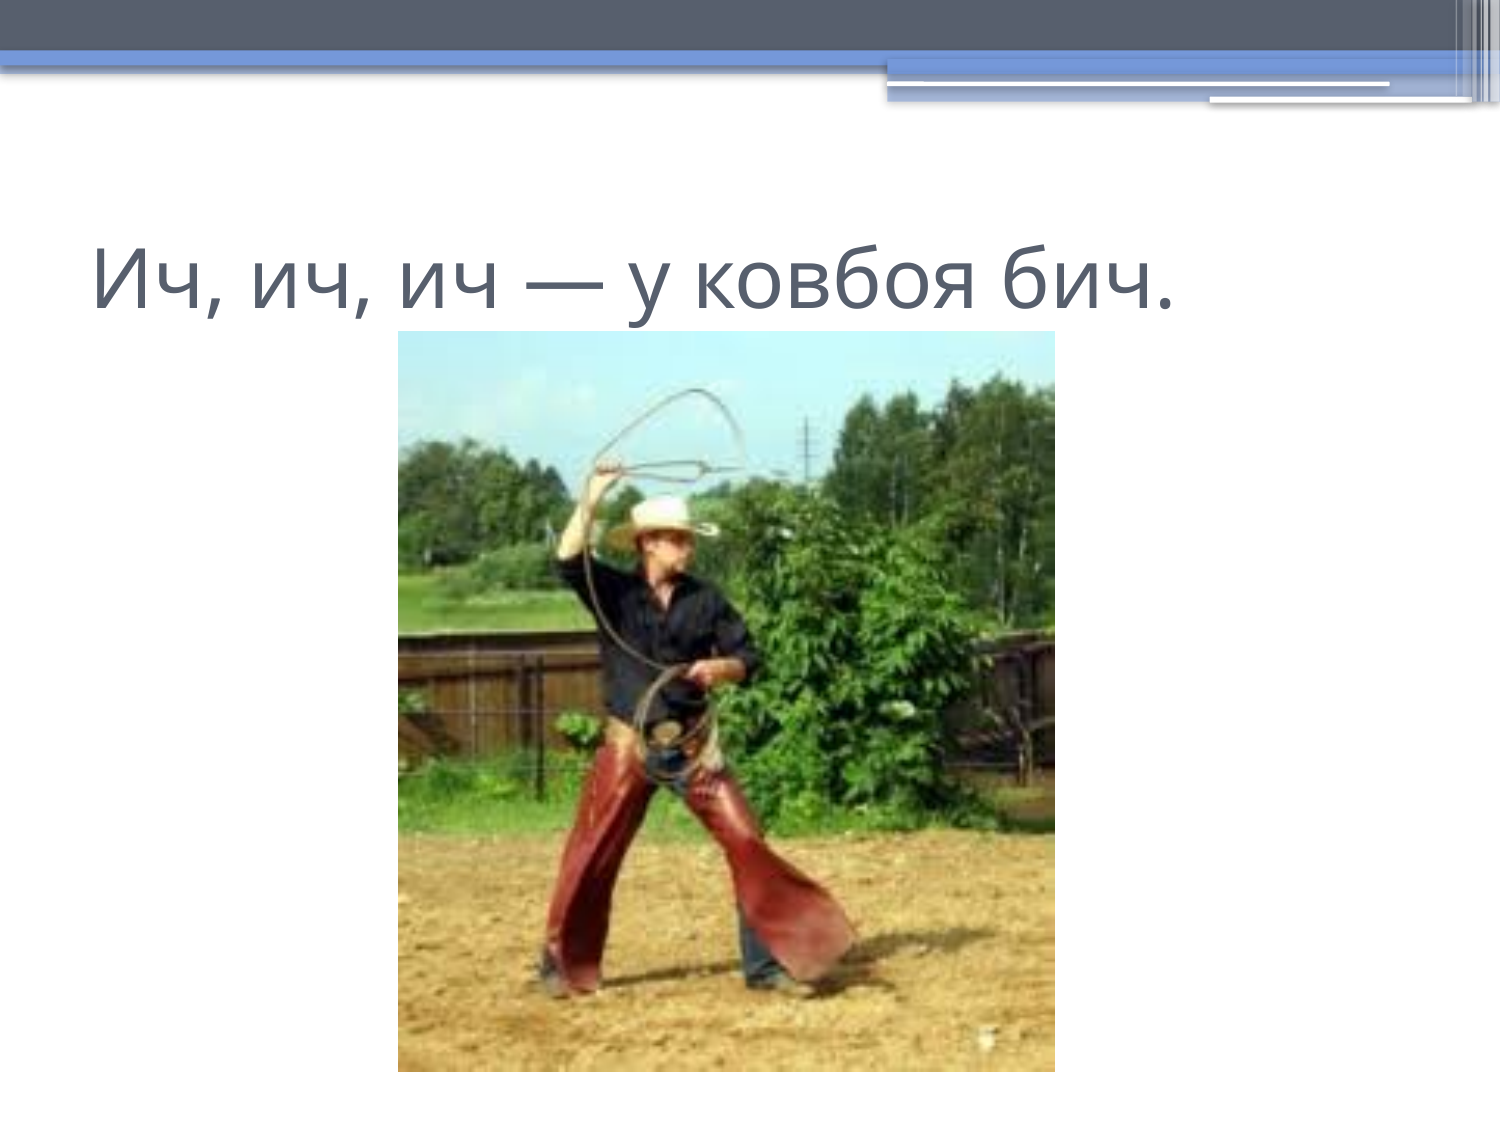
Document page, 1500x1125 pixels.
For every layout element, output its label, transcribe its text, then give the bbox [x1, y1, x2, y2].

picture [398, 330, 1055, 1072]
title Ич, ич, ич — у ковбоя бич. [75, 187, 1425, 363]
